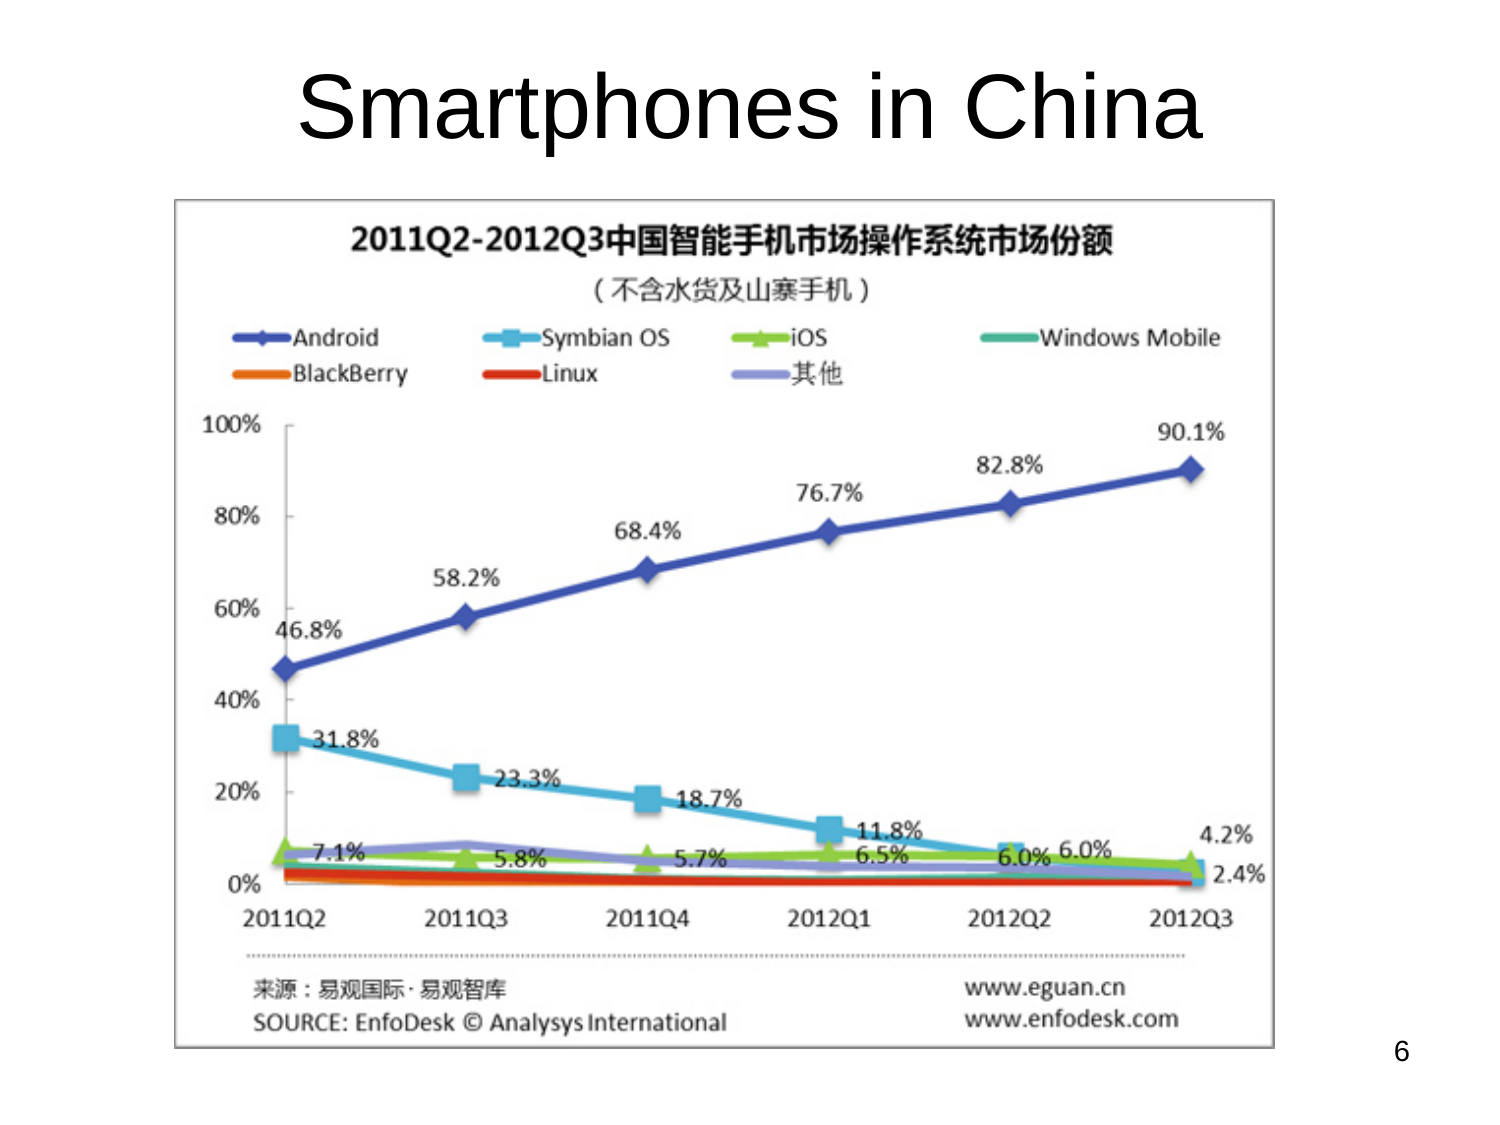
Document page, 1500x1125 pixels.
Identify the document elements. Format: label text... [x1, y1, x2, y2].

picture [174, 199, 1276, 1049]
title Smartphones in China [75, 8, 1425, 196]
slide_number 6 [1074, 1024, 1425, 1103]
